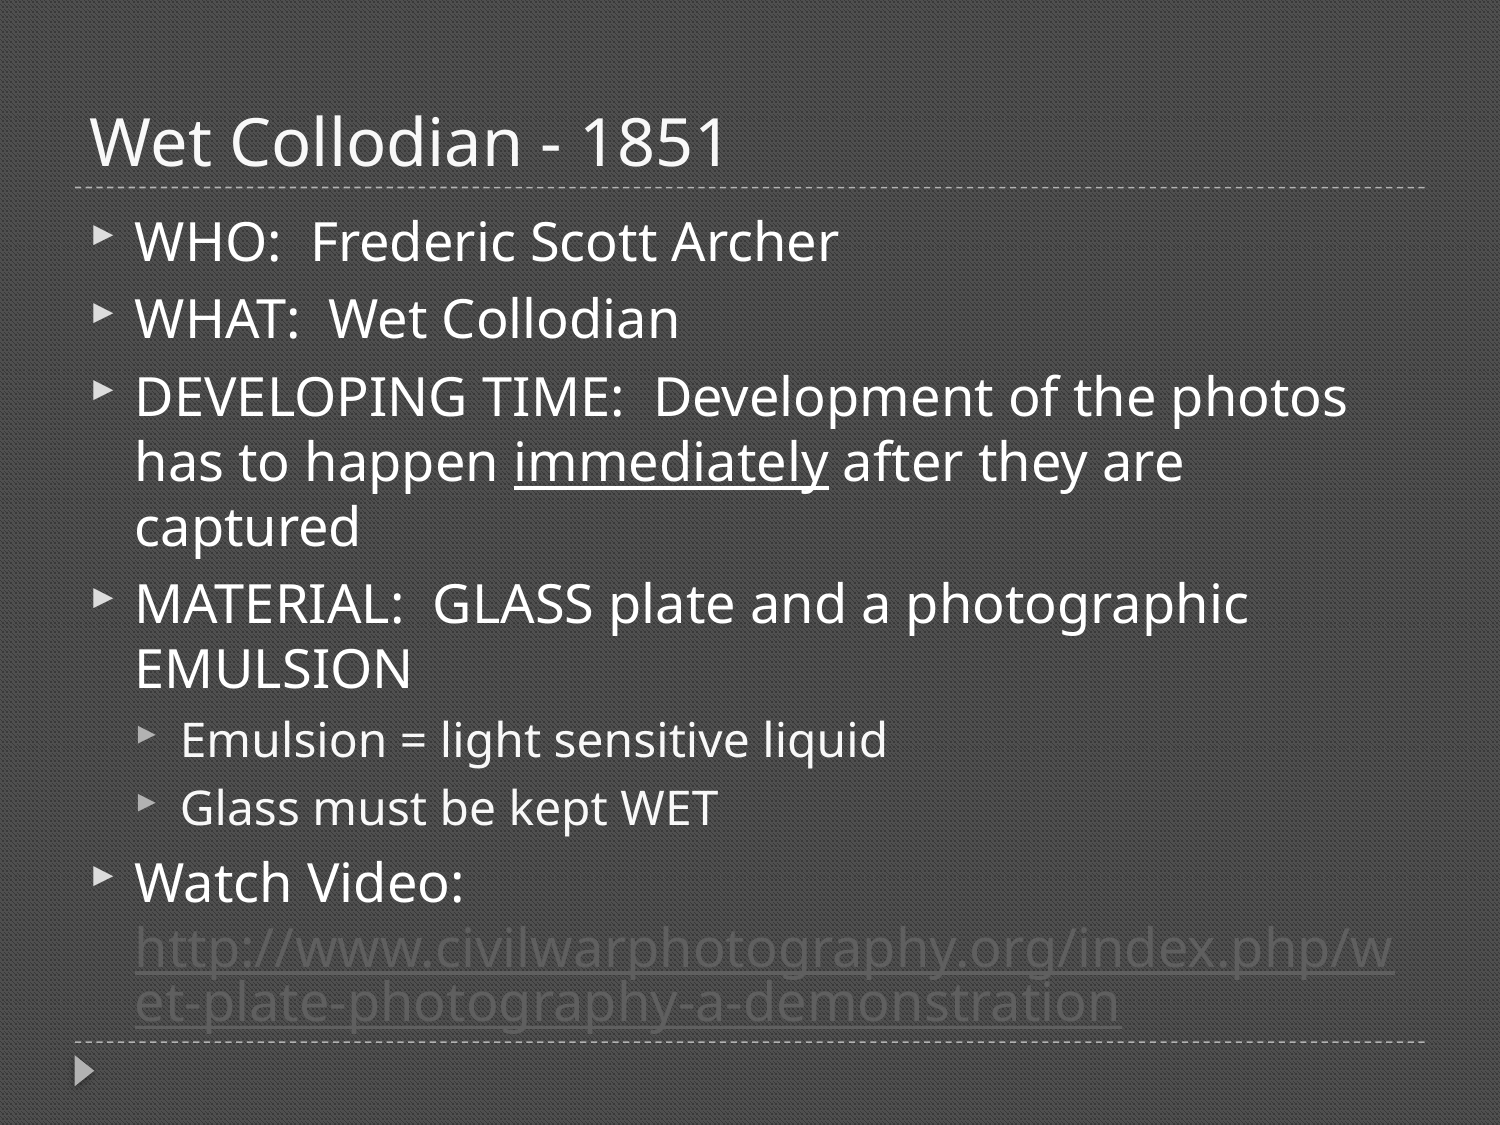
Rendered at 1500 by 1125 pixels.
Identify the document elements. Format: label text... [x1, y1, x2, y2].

list WHO: Frederic Scott Archer WHAT: Wet Collodian DEVELOPING TIME: Development of the photos has to happen immediately after they are captured MATERIAL: GLASS plate and a photographic EMULSION Emulsion = light sensitive liquid Glass must be kept WET Watch Video: http://www.civilwarphotography.org/index.php/wet-plate-photography-a-demonstration [75, 200, 1425, 1010]
slide_number [1050, 1042, 1426, 1103]
title Wet Collodian - 1851 [75, 24, 1425, 188]
